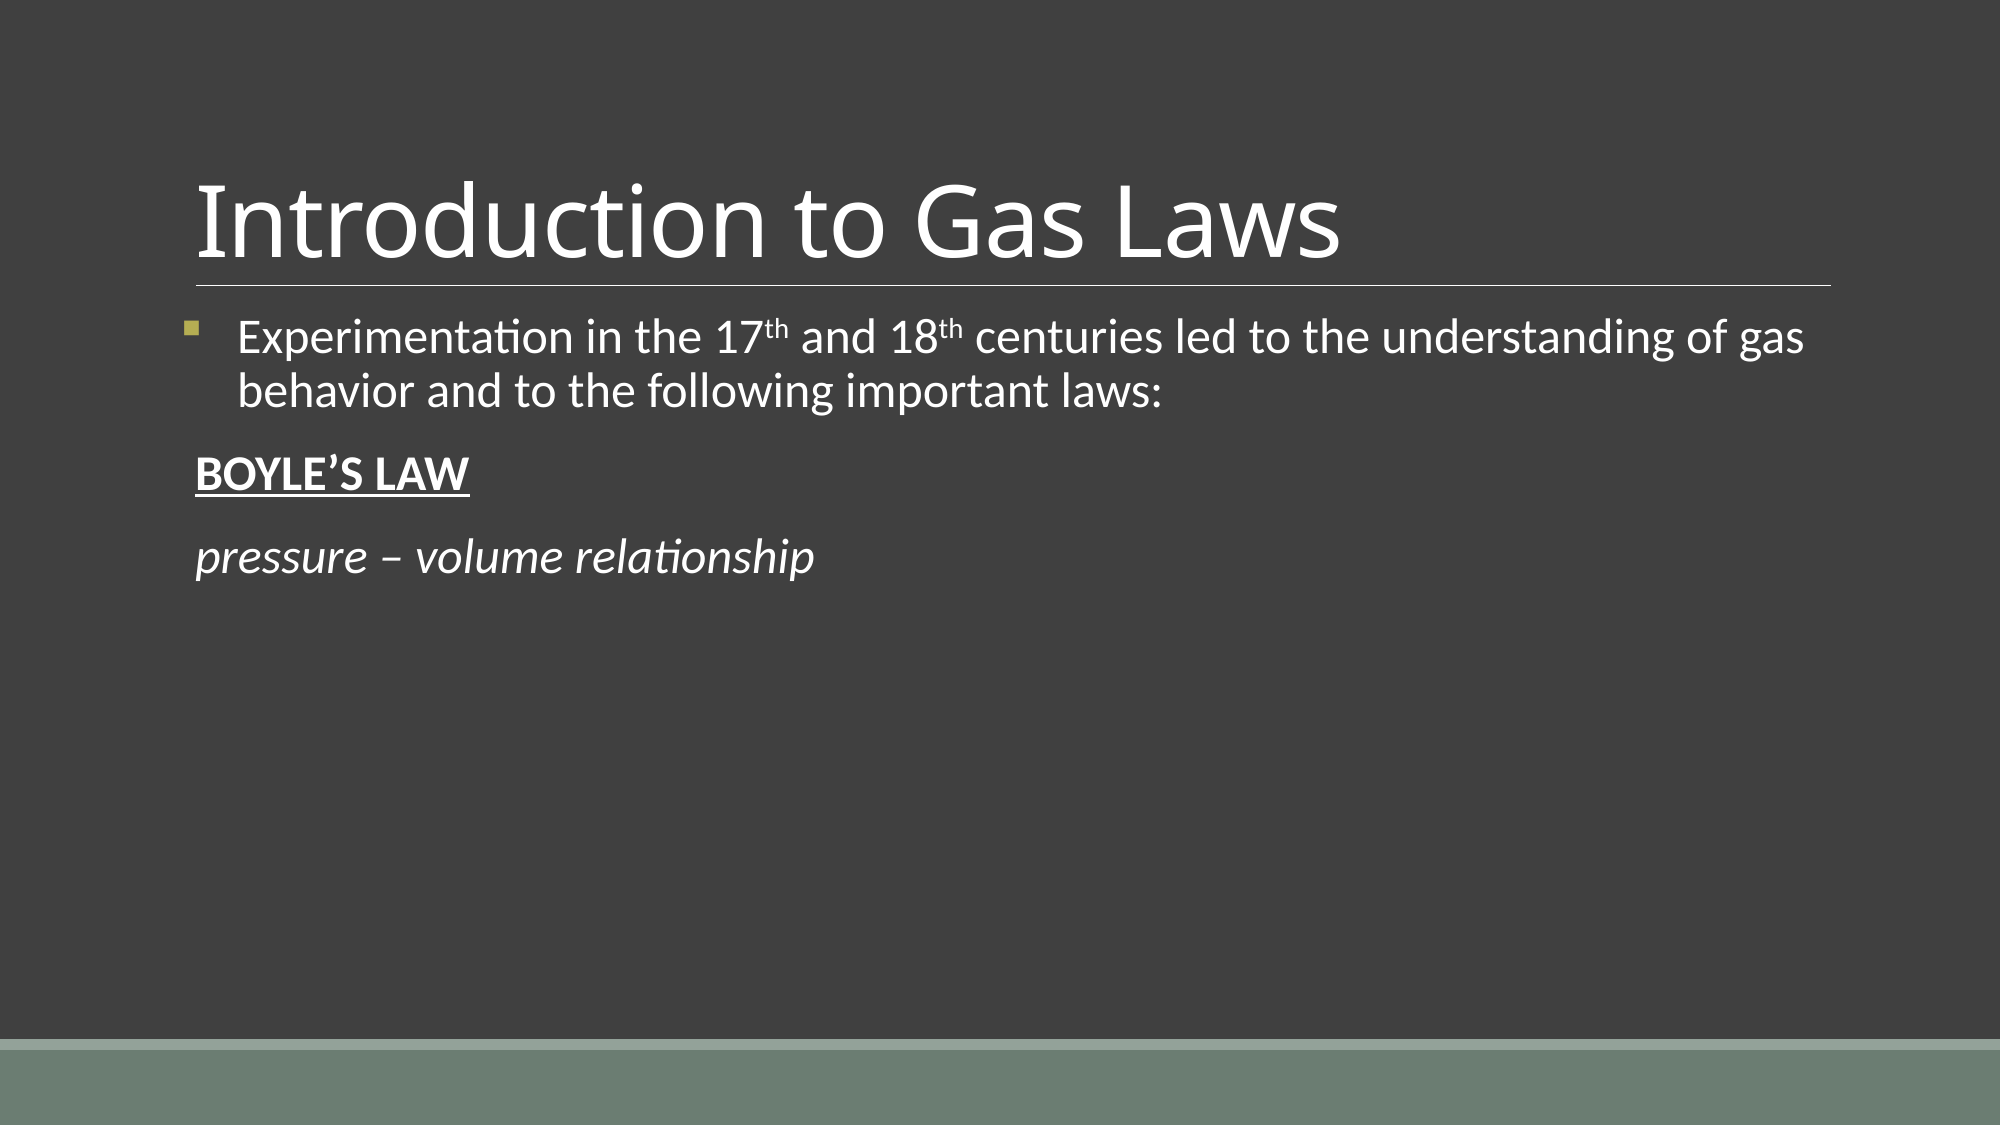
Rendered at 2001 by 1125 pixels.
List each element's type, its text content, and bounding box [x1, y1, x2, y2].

title Introduction to Gas Laws [180, 47, 1830, 285]
list Experimentation in the 17th and 18th centuries led to the understanding of gas behavior and to the following important laws: BOYLE’S LAW pressure – volume relationship [180, 302, 1830, 963]
